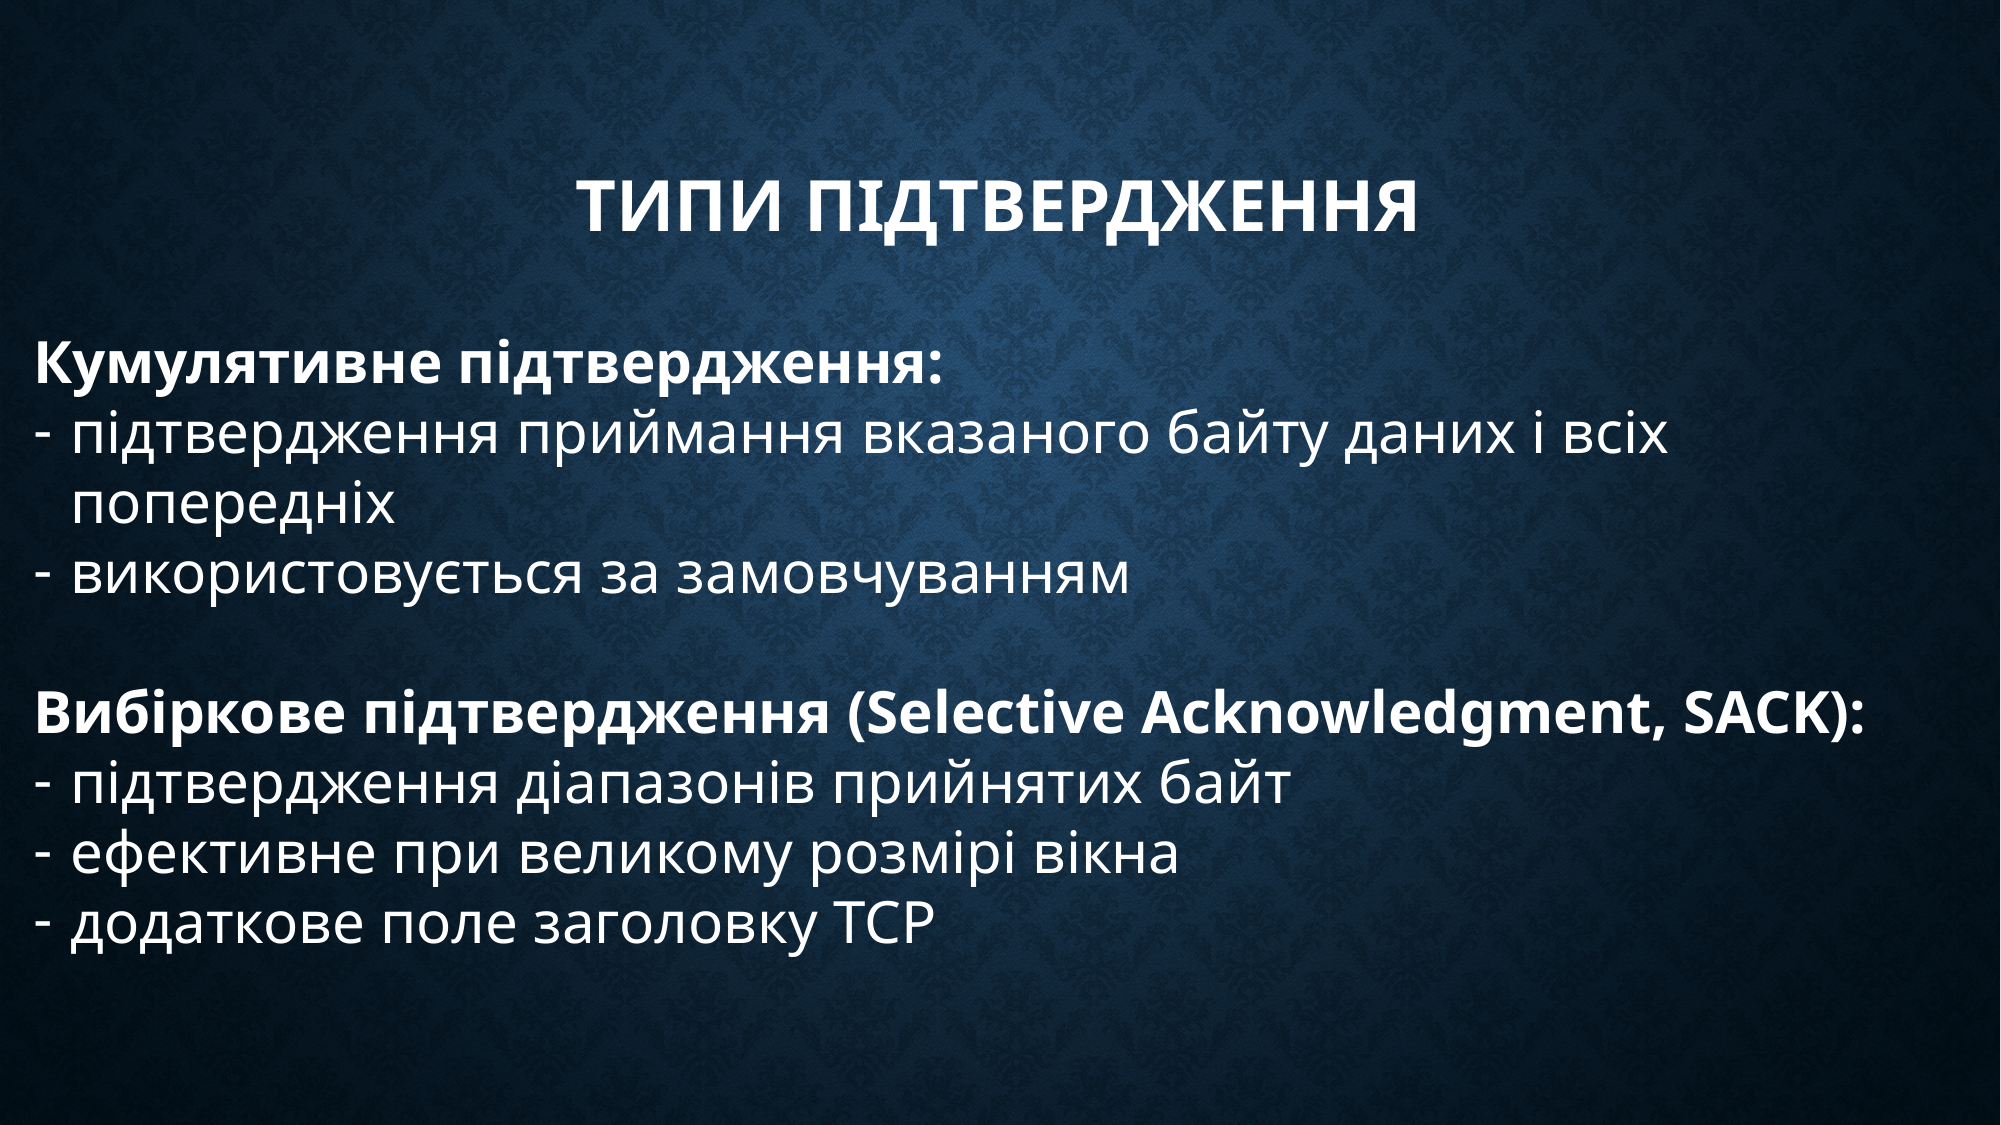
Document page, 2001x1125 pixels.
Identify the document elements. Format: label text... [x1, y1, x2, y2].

list Кумулятивне підтвердження: підтвердження приймання вказаного байту даних і всіх попередніх використовується за замовчуванням Вибіркове підтвердження (Selective Acknowledgment, SACK): підтвердження діапазонів прийнятих байт ефективне при великому розмірі вікна додаткове поле заголовку ТСР [18, 317, 1980, 945]
title Типи підтвердження [149, 99, 1849, 317]
